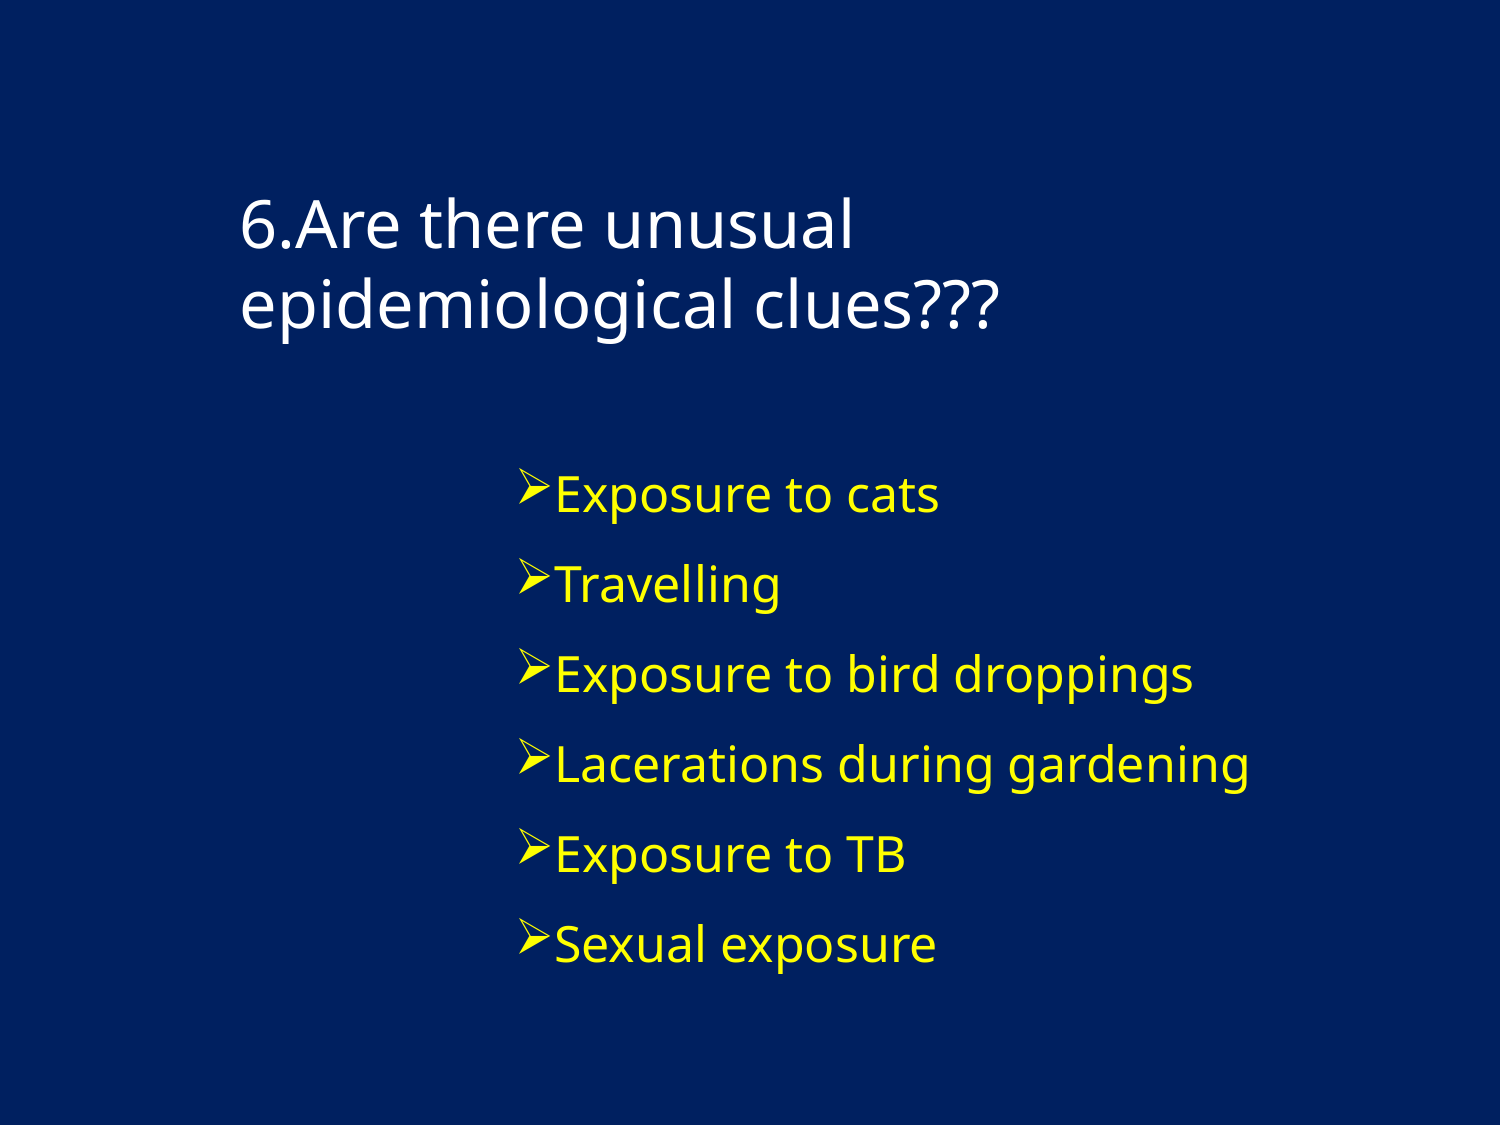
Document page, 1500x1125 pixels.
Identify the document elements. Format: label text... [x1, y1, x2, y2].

text_box 6.Are there unusual epidemiological clues??? [225, 174, 1375, 350]
text_box Exposure to cats Travelling Exposure to bird droppings Lacerations during gardening Exposure to TB Sexual exposure [500, 424, 1350, 980]
